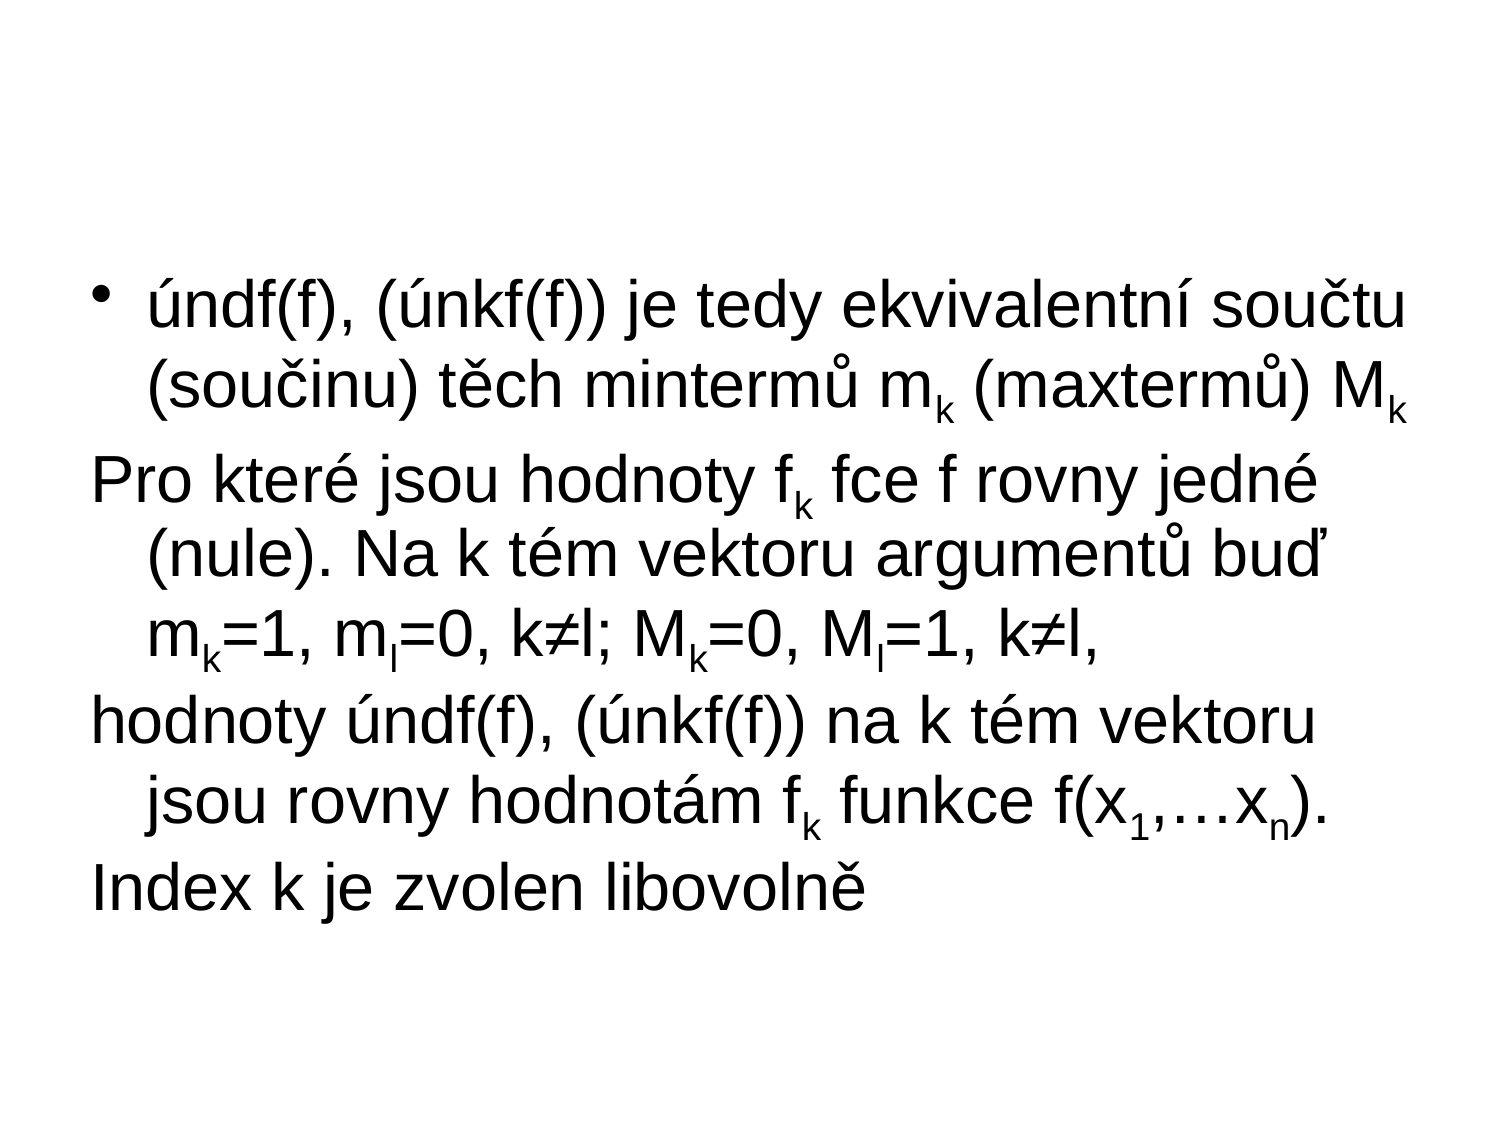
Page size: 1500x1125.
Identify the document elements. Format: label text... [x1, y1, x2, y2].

list úndf(f), (únkf(f)) je tedy ekvivalentní součtu (součinu) těch mintermů mk (maxtermů) Mk Pro které jsou hodnoty fk fce f rovny jedné (nule). Na k tém vektoru argumentů buď mk=1, ml=0, k≠l; Mk=0, Ml=1, k≠l, hodnoty úndf(f), (únkf(f)) na k tém vektoru jsou rovny hodnotám fk funkce f(x1,…xn). Index k je zvolen libovolně [75, 262, 1425, 1005]
